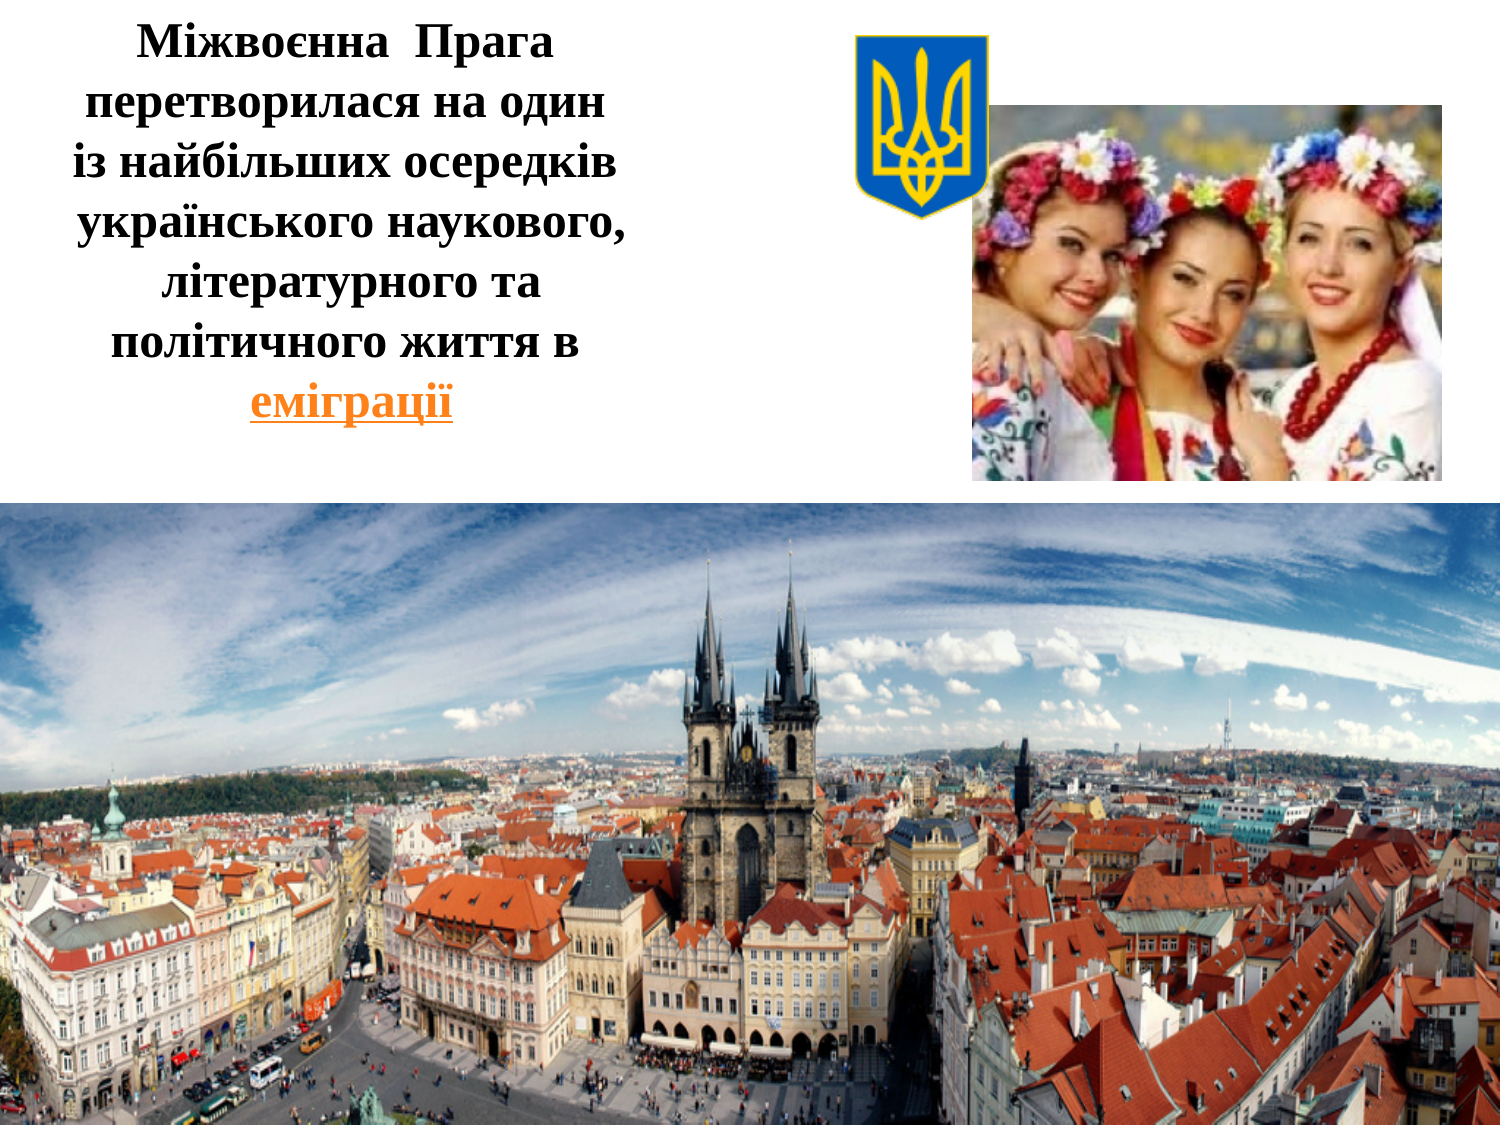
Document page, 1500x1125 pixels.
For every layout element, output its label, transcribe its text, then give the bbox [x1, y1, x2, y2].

picture [0, 503, 1500, 1125]
text_box Міжвоєнна Прага перетворилася на один із найбільших осередків українського наукового, літературного та політичного життя в еміграції [46, 0, 656, 485]
picture [855, 34, 1442, 481]
